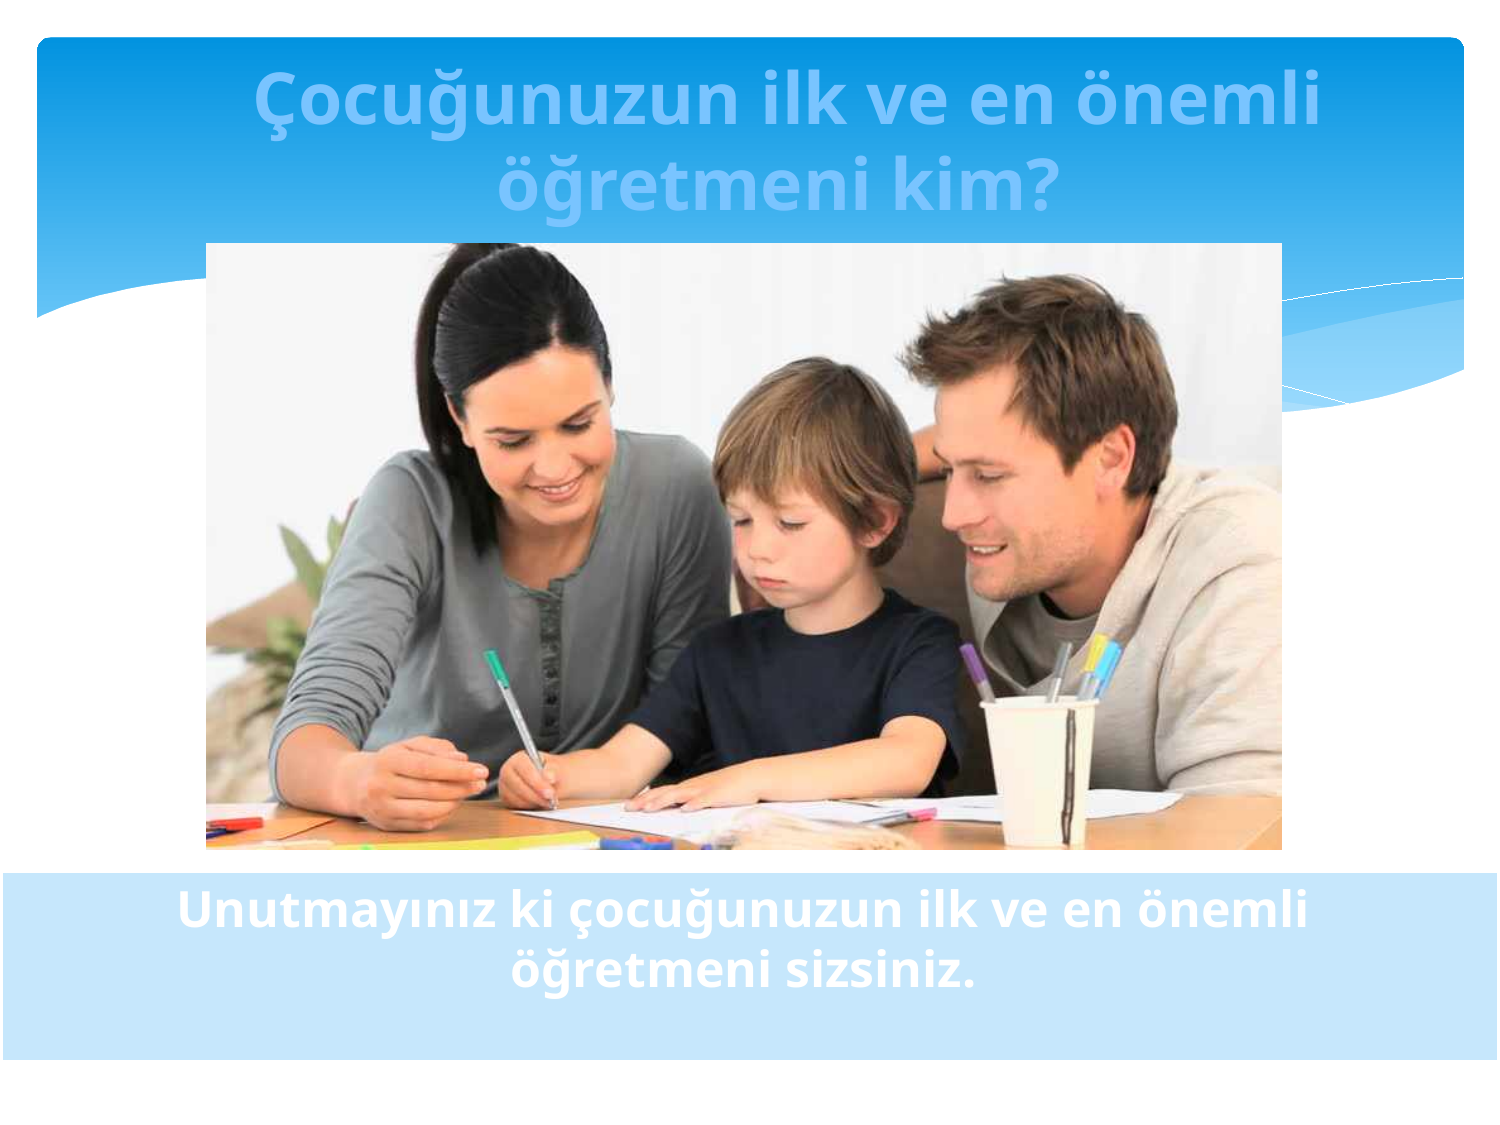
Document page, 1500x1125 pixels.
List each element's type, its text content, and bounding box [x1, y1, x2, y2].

picture [206, 243, 1282, 850]
title Çocuğunuzun ilk ve en önemli öğretmeni kim? [75, 45, 1425, 233]
list Unutmayınız ki çocuğunuzun ilk ve en önemli öğretmeni sizsiniz. [0, 869, 1500, 1064]
